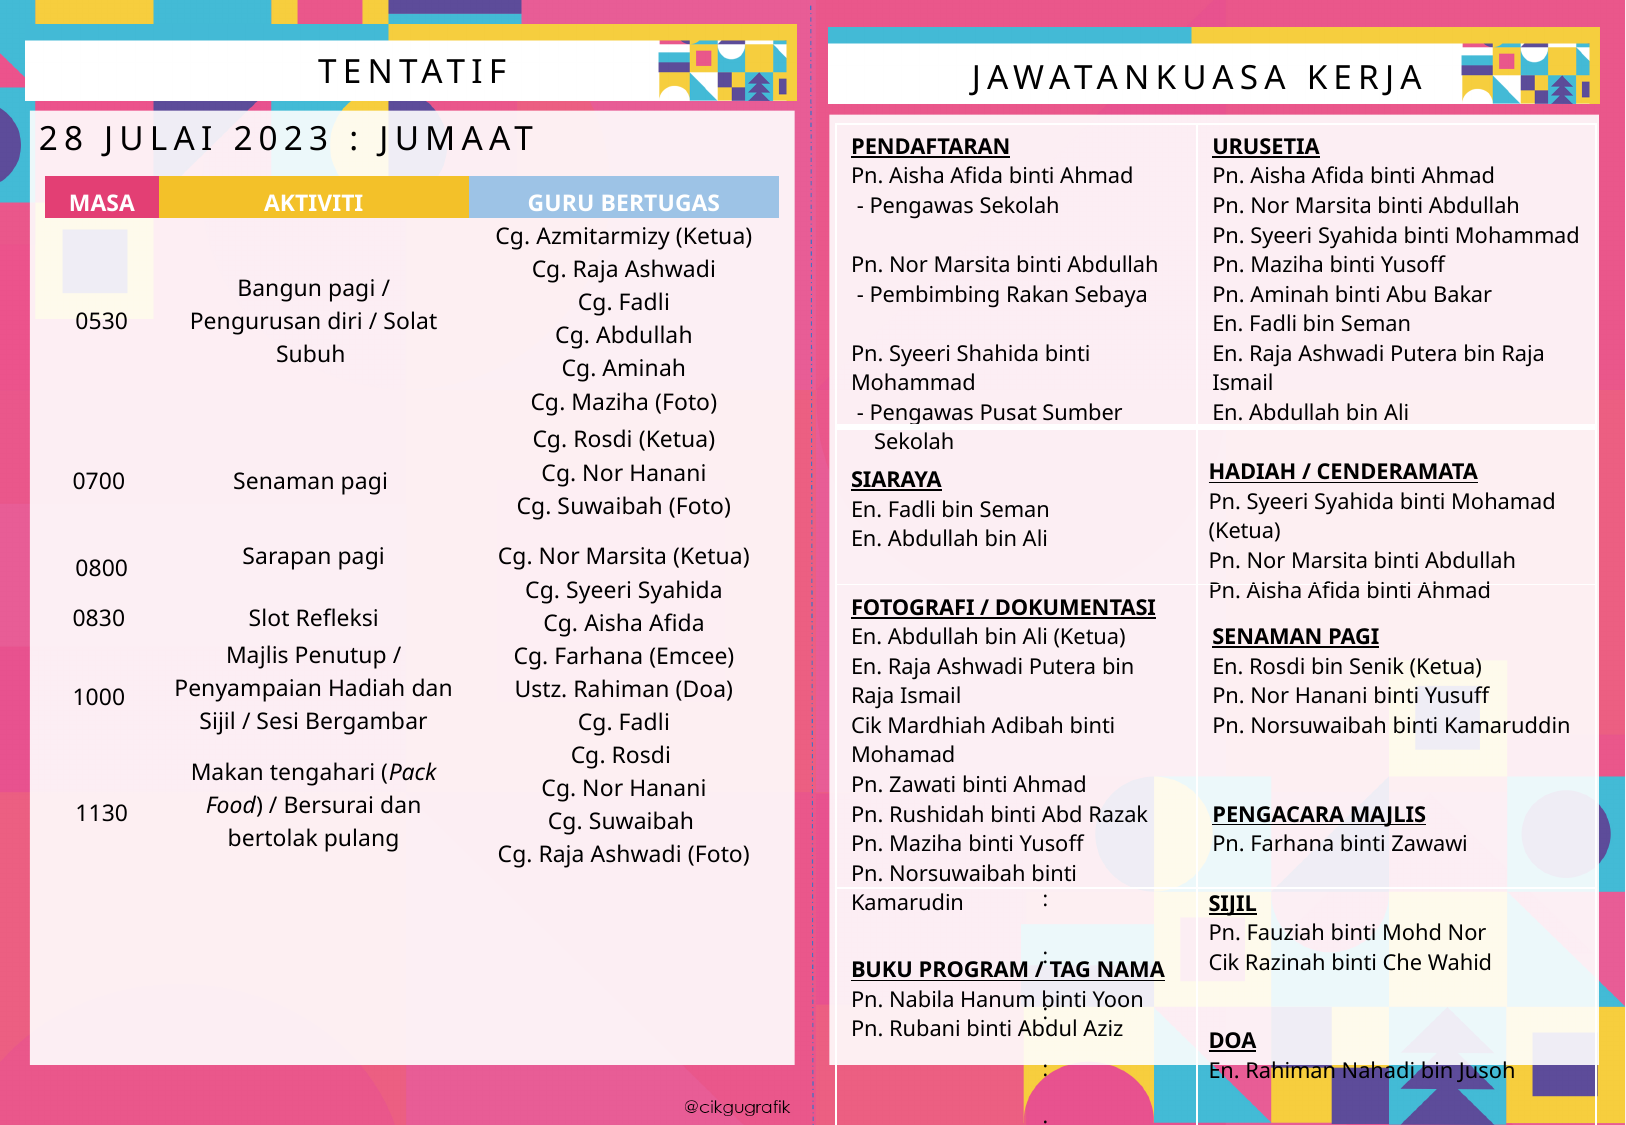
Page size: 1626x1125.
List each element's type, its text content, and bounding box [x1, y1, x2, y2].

table_cell : [1597, 1090, 1603, 1125]
table_cell [1597, 695, 1603, 751]
table_cell [1597, 469, 1603, 525]
table_cell Cg. Nor Marsita (Ketua) Cg. Syeeri Syahida Cg. Aisha Afida Cg. Farhana (Emcee) Ustz. Rahiman (Doa) Cg. Fadli Cg. Rosdi Cg. Nor Hanani Cg. Suwaibah Cg. Raja Ashwadi (Foto) [469, 538, 779, 870]
table_header GURU BERTUGAS [469, 176, 779, 218]
text_box [29, 110, 796, 1066]
table_cell FOTOGRAFI / DOKUMENTASI En. Abdullah bin Ali (Ketua) En. Raja Ashwadi Putera bin Raja Ismail Cik Mardhiah Adibah binti Mohamad Pn. Zawati binti Ahmad Pn. Rushidah binti Abd Razak Pn. Maziha binti Yusoff Pn. Norsuwaibah binti Kamarudin [837, 585, 1196, 887]
table_cell Bangun pagi / Pengurusan diri / Solat Subuh [159, 218, 469, 422]
table_cell SIARAYA En. Fadli bin Seman En. Abdullah bin Ali [837, 430, 1196, 584]
table_cell [1597, 582, 1603, 638]
table_cell [1597, 412, 1603, 469]
table_cell Makan tengahari (Pack Food) / Bersurai dan bertolak pulang [159, 754, 469, 870]
table_cell 0800 [45, 538, 159, 596]
table_cell BUKU PROGRAM / TAG NAMA Pn. Nabila Hanum binti Yoon Pn. Rubani binti Abdul Aziz [837, 889, 1196, 1125]
table_cell : [1597, 864, 1603, 921]
table_header MASA [45, 176, 159, 218]
table_cell [1597, 525, 1603, 582]
table_cell [1597, 808, 1603, 864]
table_cell 1130 [45, 754, 159, 870]
table_cell [1597, 354, 1603, 412]
table_cell : [1597, 977, 1603, 1034]
table_cell Cg. Azmitarmizy (Ketua) Cg. Raja Ashwadi Cg. Fadli Cg. Abdullah Cg. Aminah Cg. Maziha (Foto) [469, 218, 779, 422]
table_cell 1000 [45, 638, 159, 754]
table_cell Senaman pagi [159, 422, 469, 538]
table_cell 0830 [45, 596, 159, 638]
table_cell 0530 [45, 218, 159, 422]
table_cell SIJIL Pn. Fauziah binti Mohd Nor Cik Razinah binti Che Wahid DOA En. Rahiman Nahadi bin Jusoh [1198, 889, 1595, 1125]
table_cell [1597, 638, 1603, 695]
table_cell : [1597, 1034, 1603, 1090]
table_cell [1597, 751, 1603, 808]
picture [0, 0, 1626, 1125]
text_box [69, 101, 750, 140]
table_cell Cg. Rosdi (Ketua) Cg. Nor Hanani Cg. Suwaibah (Foto) [469, 422, 779, 538]
table_header PENDAFTARAN Pn. Aisha Afida binti Ahmad - Pengawas Sekolah Pn. Nor Marsita binti Abdullah - Pembimbing Rakan Sebaya Pn. Syeeri Shahida binti Mohammad - Pengawas Pusat Sumber Sekolah [837, 125, 1196, 424]
table_cell Majlis Penutup / Penyampaian Hadiah dan Sijil / Sesi Bergambar [159, 638, 469, 754]
table_cell Sarapan pagi [159, 538, 469, 596]
table_cell 0700 [45, 422, 159, 538]
text_box [828, 114, 1600, 1066]
table_cell SENAMAN PAGI En. Rosdi bin Senik (Ketua) Pn. Nor Hanani binti Yusuff Pn. Norsuwaibah binti Kamaruddin PENGACARA MAJLIS Pn. Farhana binti Zawawi [1198, 585, 1595, 887]
table_header URUSETIA Pn. Aisha Afida binti Ahmad Pn. Nor Marsita binti Abdullah Pn. Syeeri Syahida binti Mohammad Pn. Maziha binti Yusoff Pn. Aminah binti Abu Bakar En. Fadli bin Seman En. Raja Ashwadi Putera bin Raja Ismail En. Abdullah bin Ali [1198, 125, 1595, 424]
table_cell : [1597, 921, 1603, 977]
table_header AKTIVITI [159, 176, 469, 218]
text_box 28 JULAI 2023 : JUMAAT [24, 110, 704, 165]
table_cell Slot Refleksi [159, 596, 469, 638]
table_header [1597, 124, 1603, 354]
table_cell HADIAH / CENDERAMATA Pn. Syeeri Syahida binti Mohamad (Ketua) Pn. Nor Marsita binti Abdullah Pn. Aisha Afida binti Ahmad [1198, 430, 1595, 584]
